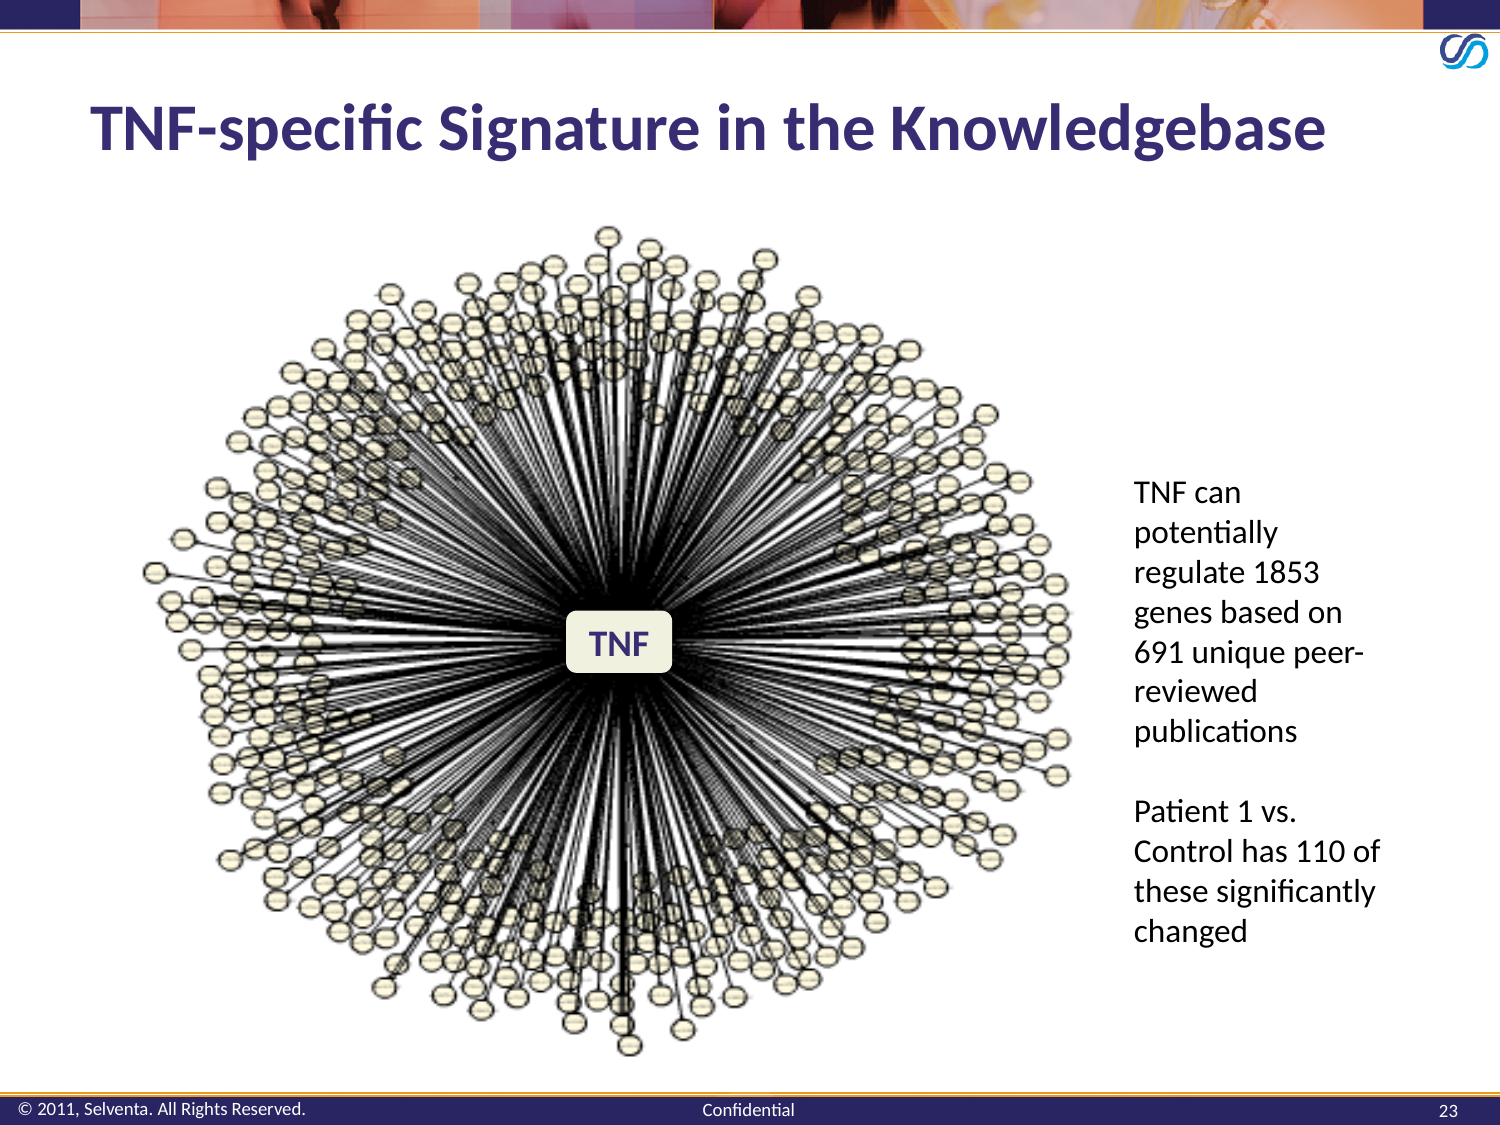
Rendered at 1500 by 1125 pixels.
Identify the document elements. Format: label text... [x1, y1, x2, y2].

text_box TNF can potentially regulate 1853 genes based on 691 unique peer-reviewed publications Patient 1 vs. Control has 110 of these significantly changed [1125, 462, 1408, 957]
picture [0, 0, 1500, 1125]
title TNF-specific Signature in the Knowledgebase [74, 44, 1426, 204]
slide_number 23 [1407, 1092, 1473, 1125]
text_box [40, 172, 1120, 1092]
